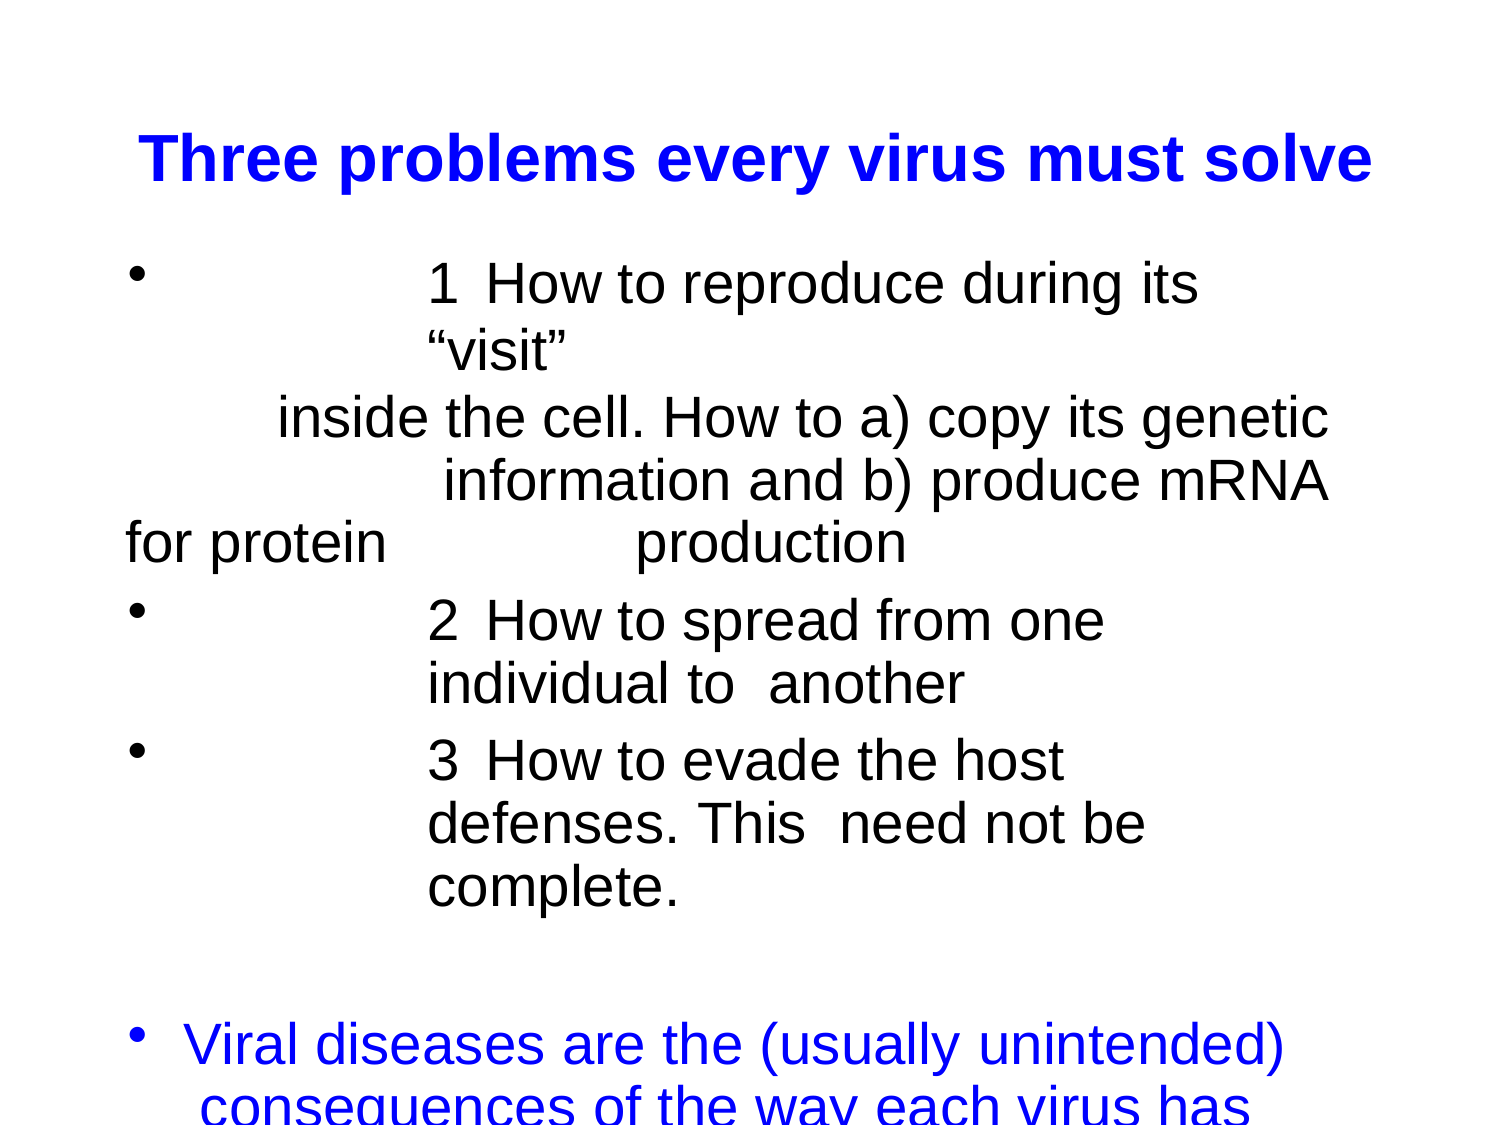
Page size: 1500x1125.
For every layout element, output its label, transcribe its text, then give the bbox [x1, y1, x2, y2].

text_box 1 How to reproduce during its “visit” inside the cell. How to a) copy its genetic information and b) produce mRNA for protein production 2 How to spread from one individual to another 3 How to evade the host defenses. This need not be complete. Viral diseases are the (usually unintended) consequences of the way each virus has chosen to solve these three problems. [125, 248, 1335, 1125]
title Three problems every virus must solve [28, 66, 1472, 303]
